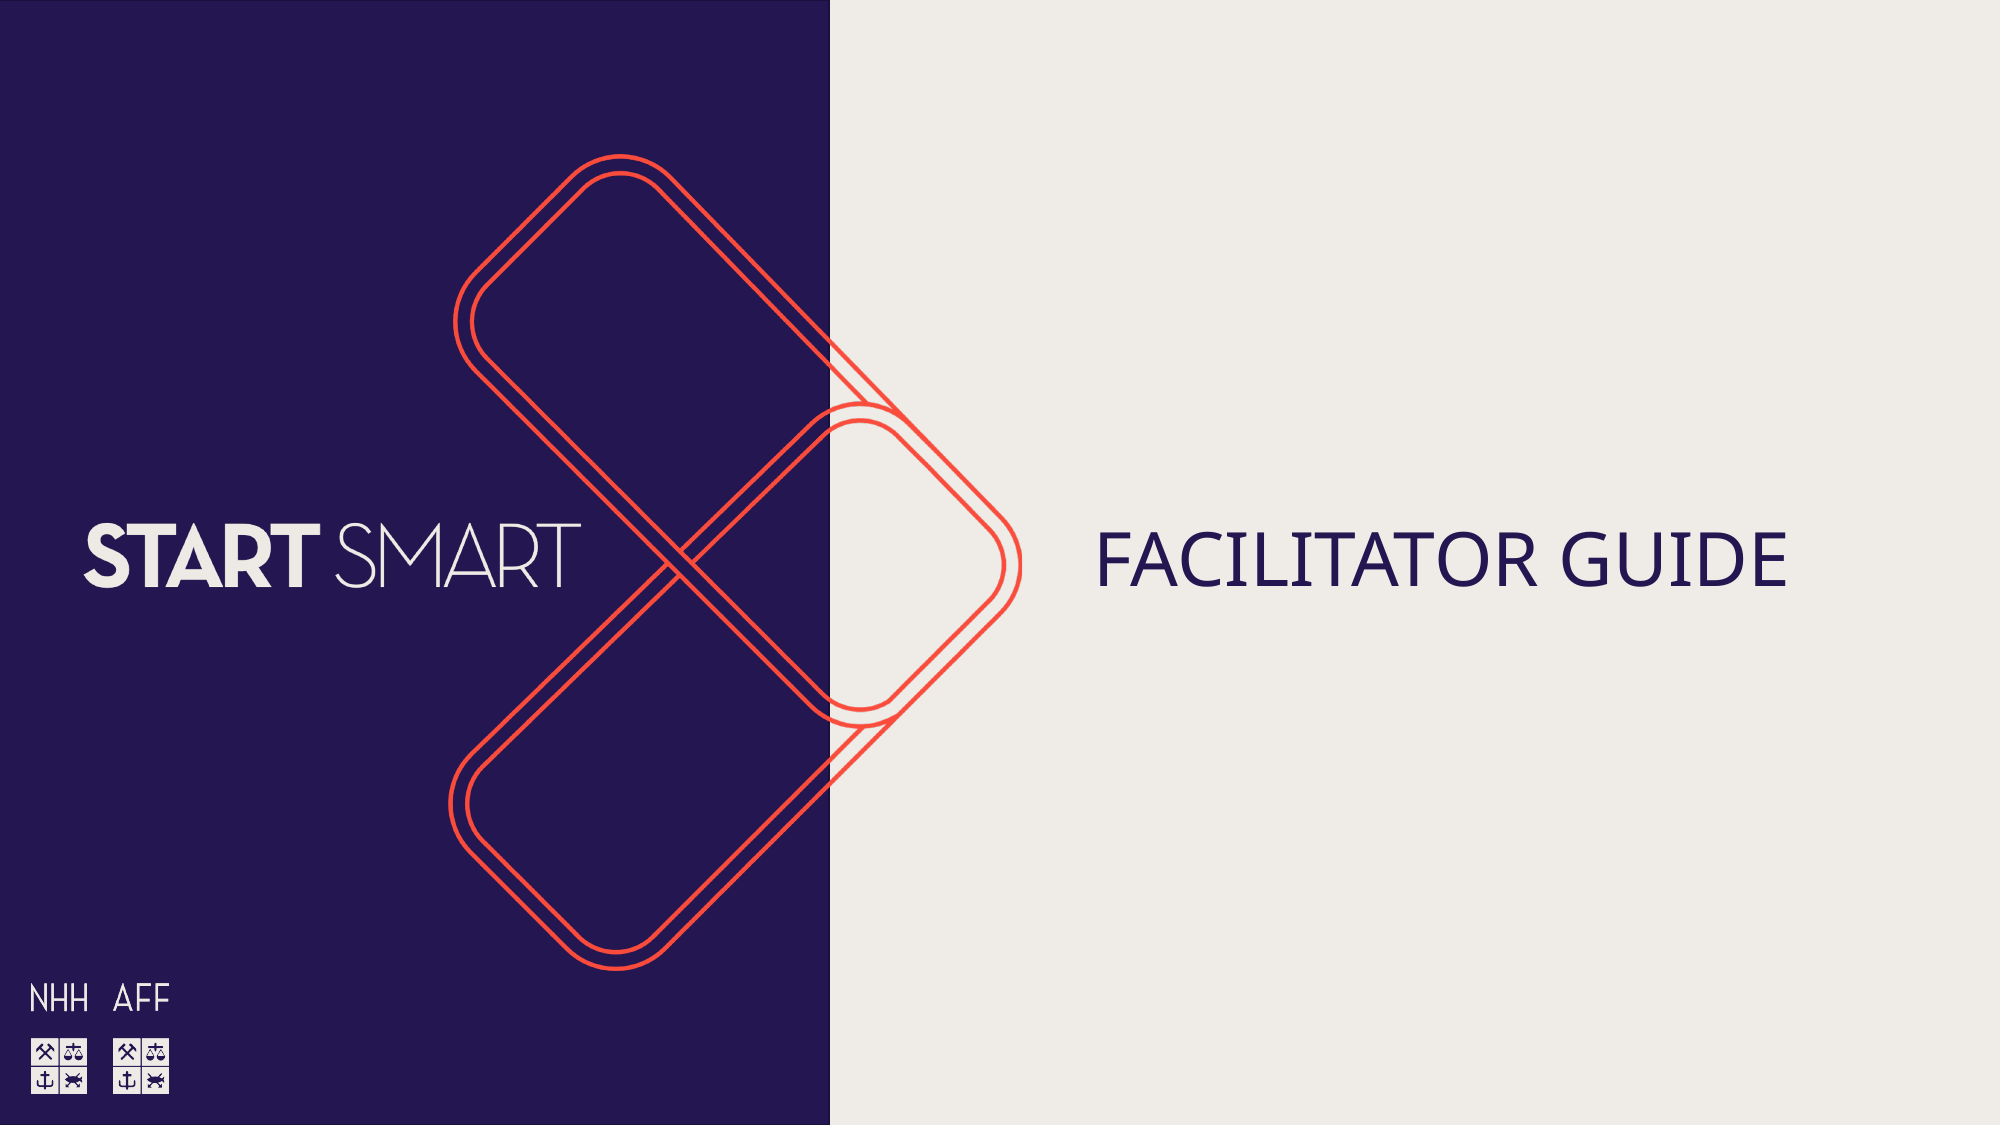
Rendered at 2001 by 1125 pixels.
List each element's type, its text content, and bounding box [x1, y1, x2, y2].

picture [82, 154, 1023, 971]
picture [31, 983, 87, 1094]
picture [113, 983, 169, 1094]
title FACILITATOR GUIDE [1046, 508, 1838, 617]
